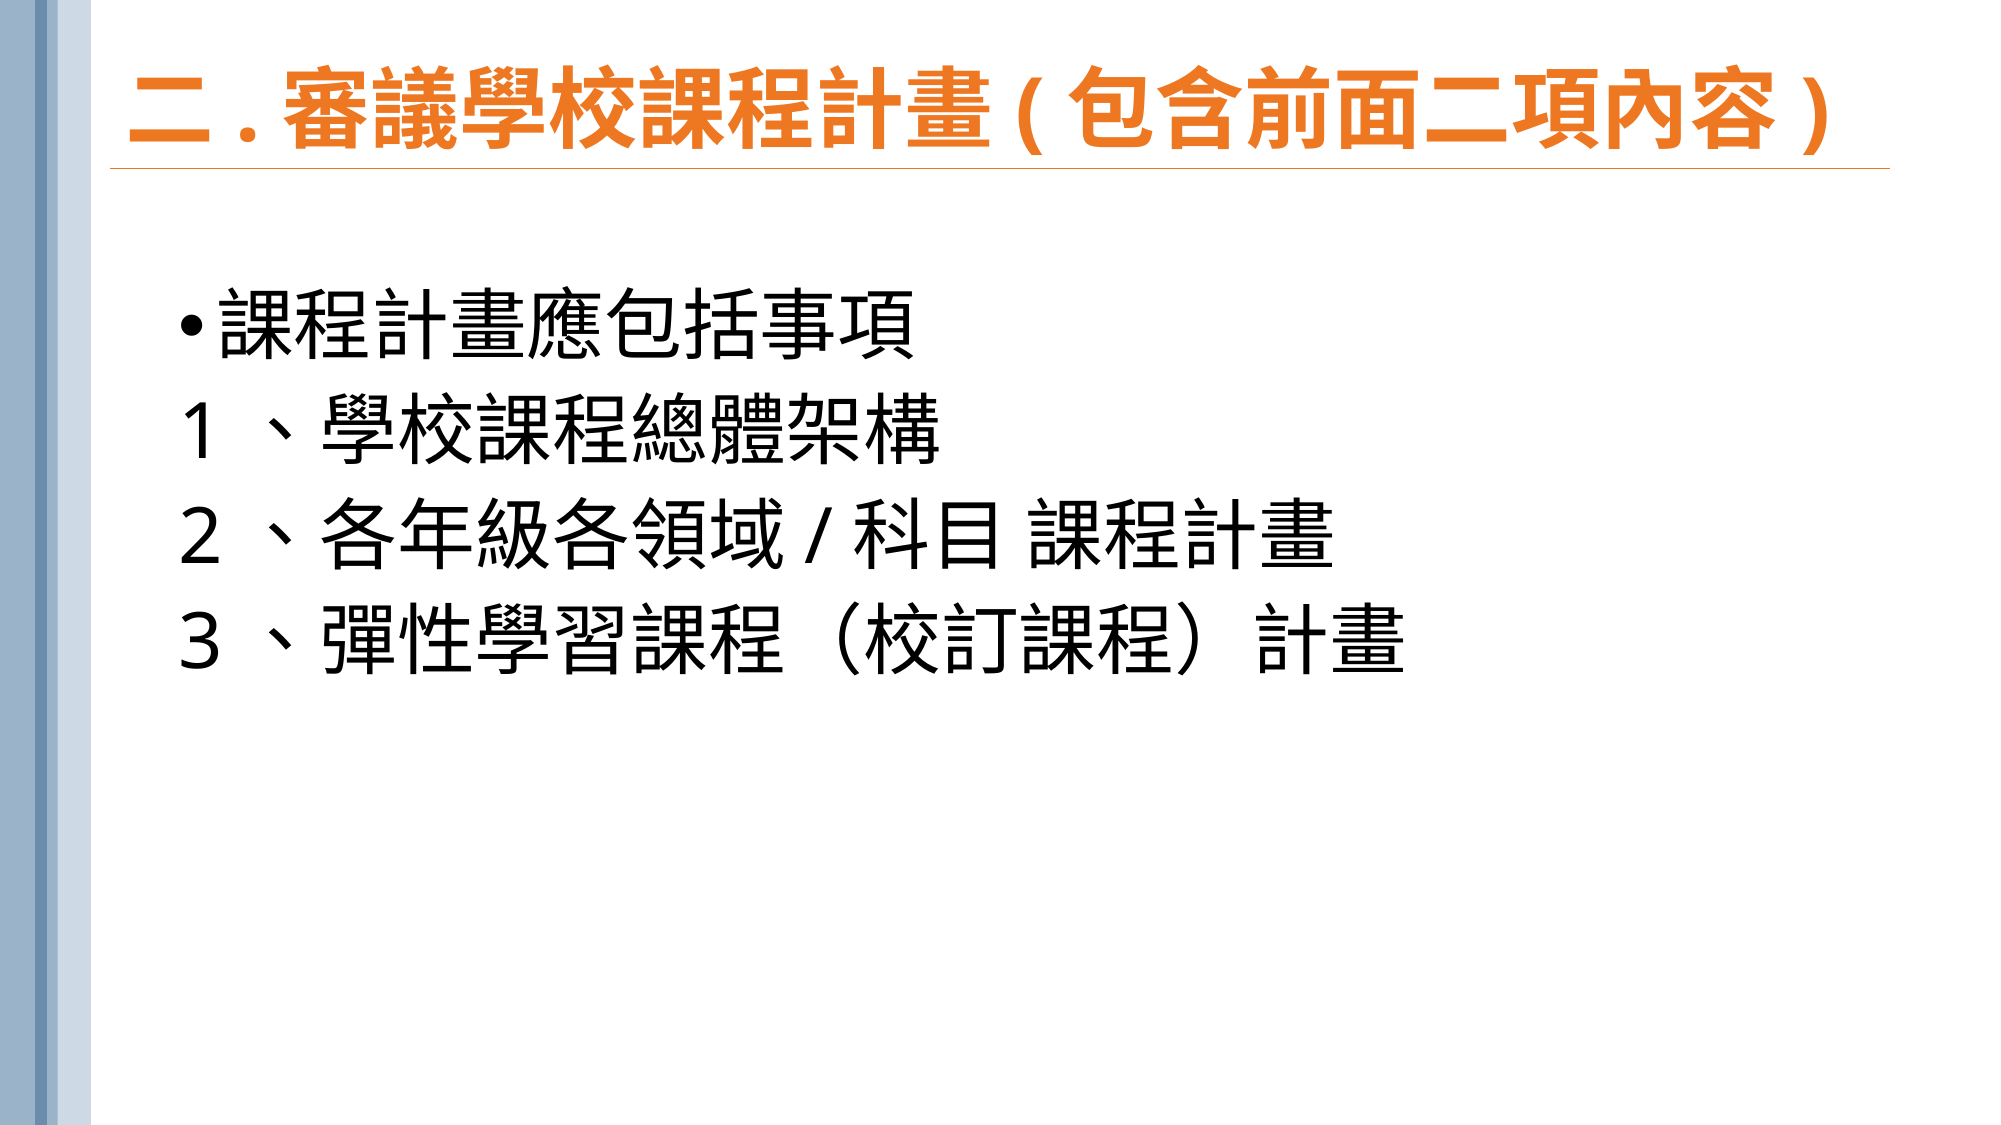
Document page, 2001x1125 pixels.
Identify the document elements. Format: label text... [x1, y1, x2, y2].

title 二.審議學校課程計畫(包含前面二項內容) [109, 0, 1890, 169]
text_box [0, 0, 91, 1125]
list 課程計畫應包括事項 1、學校課程總體架構 2、各年級各領域/科目 課程計畫 3、彈性學習課程（校訂課程）計畫 [163, 279, 1873, 1027]
